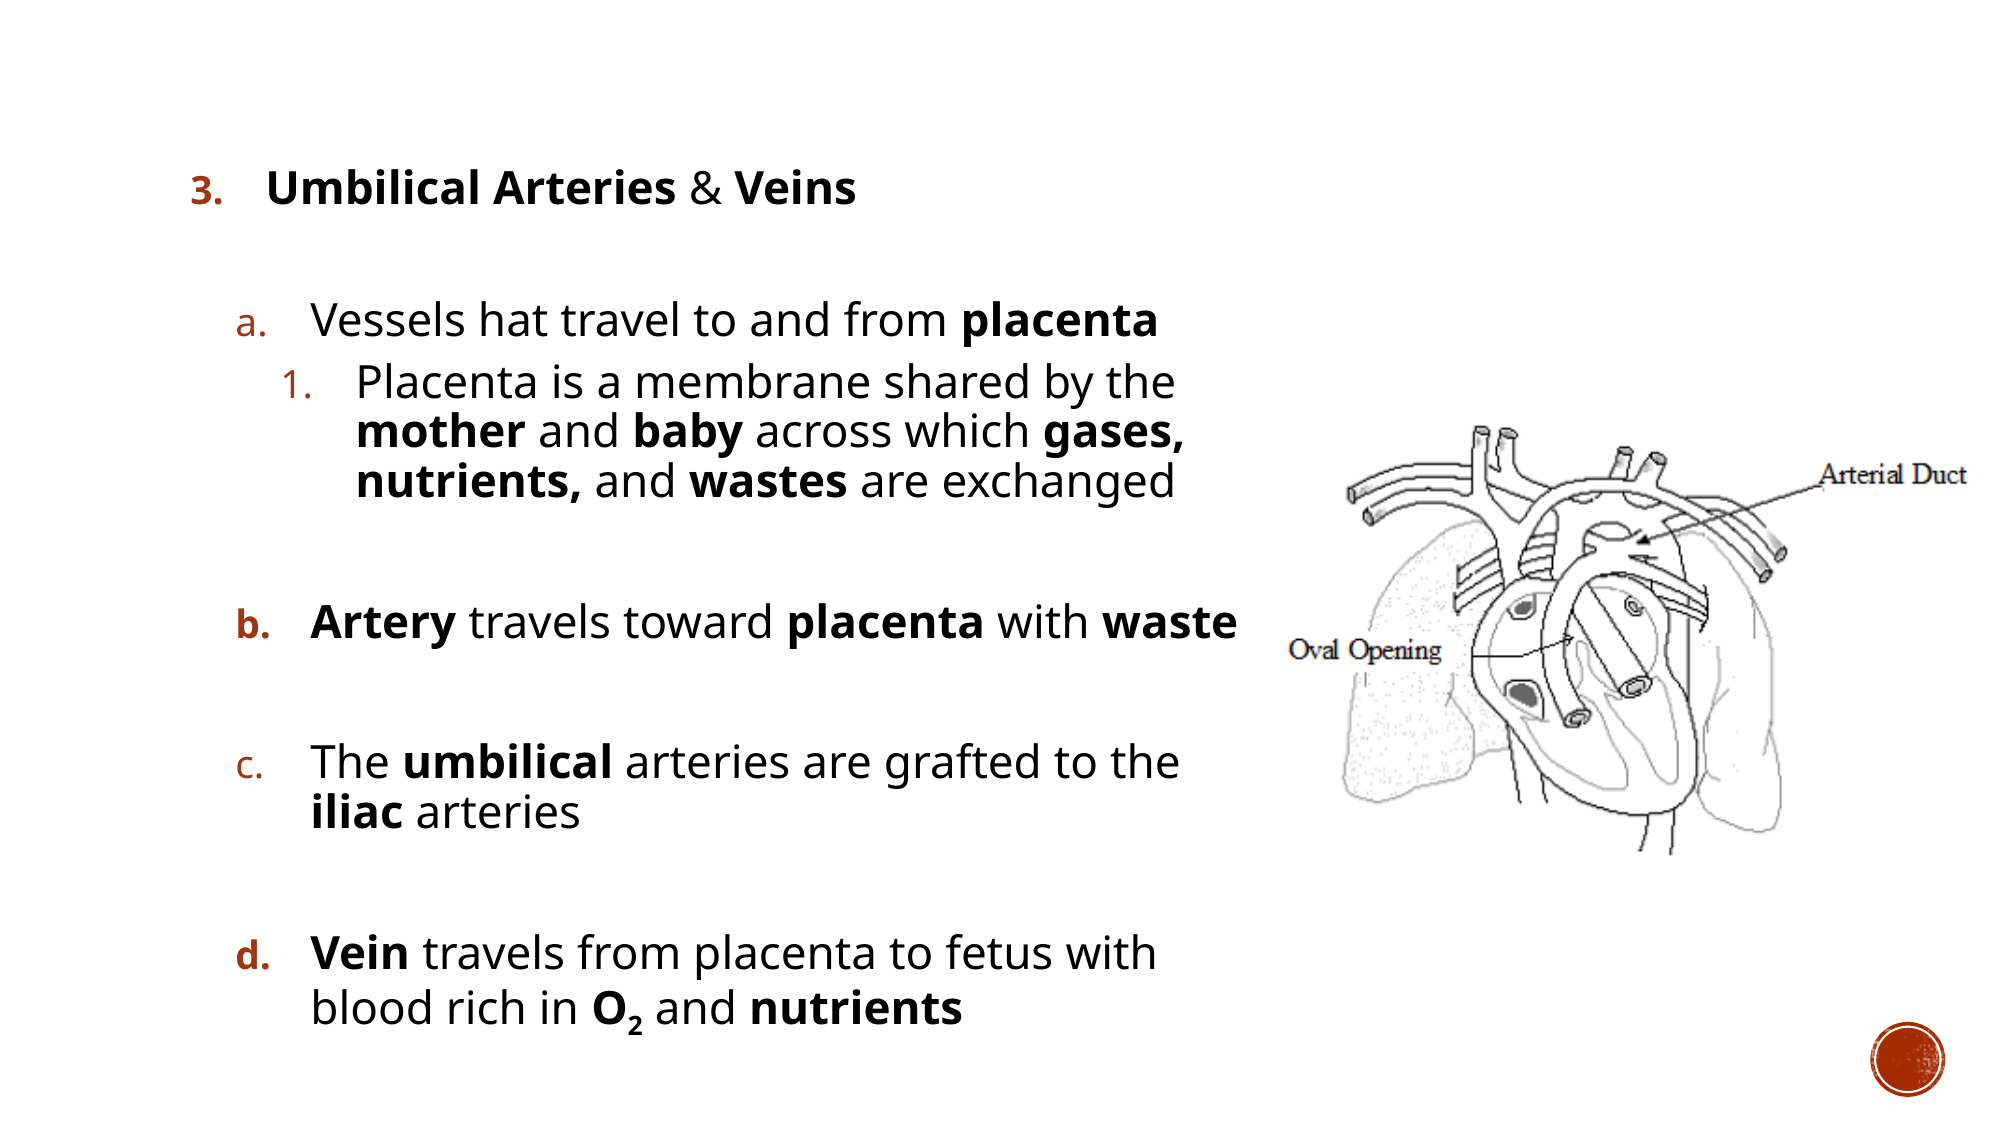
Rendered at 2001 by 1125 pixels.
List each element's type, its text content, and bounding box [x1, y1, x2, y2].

picture [1266, 417, 1995, 876]
list Umbilical Arteries & Veins Vessels hat travel to and from placenta Placenta is a membrane shared by the mother and baby across which gases, nutrients, and wastes are exchanged Artery travels toward placenta with waste The umbilical arteries are grafted to the iliac arteries Vein travels from placenta to fetus with blood rich in O2 and nutrients [175, 157, 1267, 1082]
